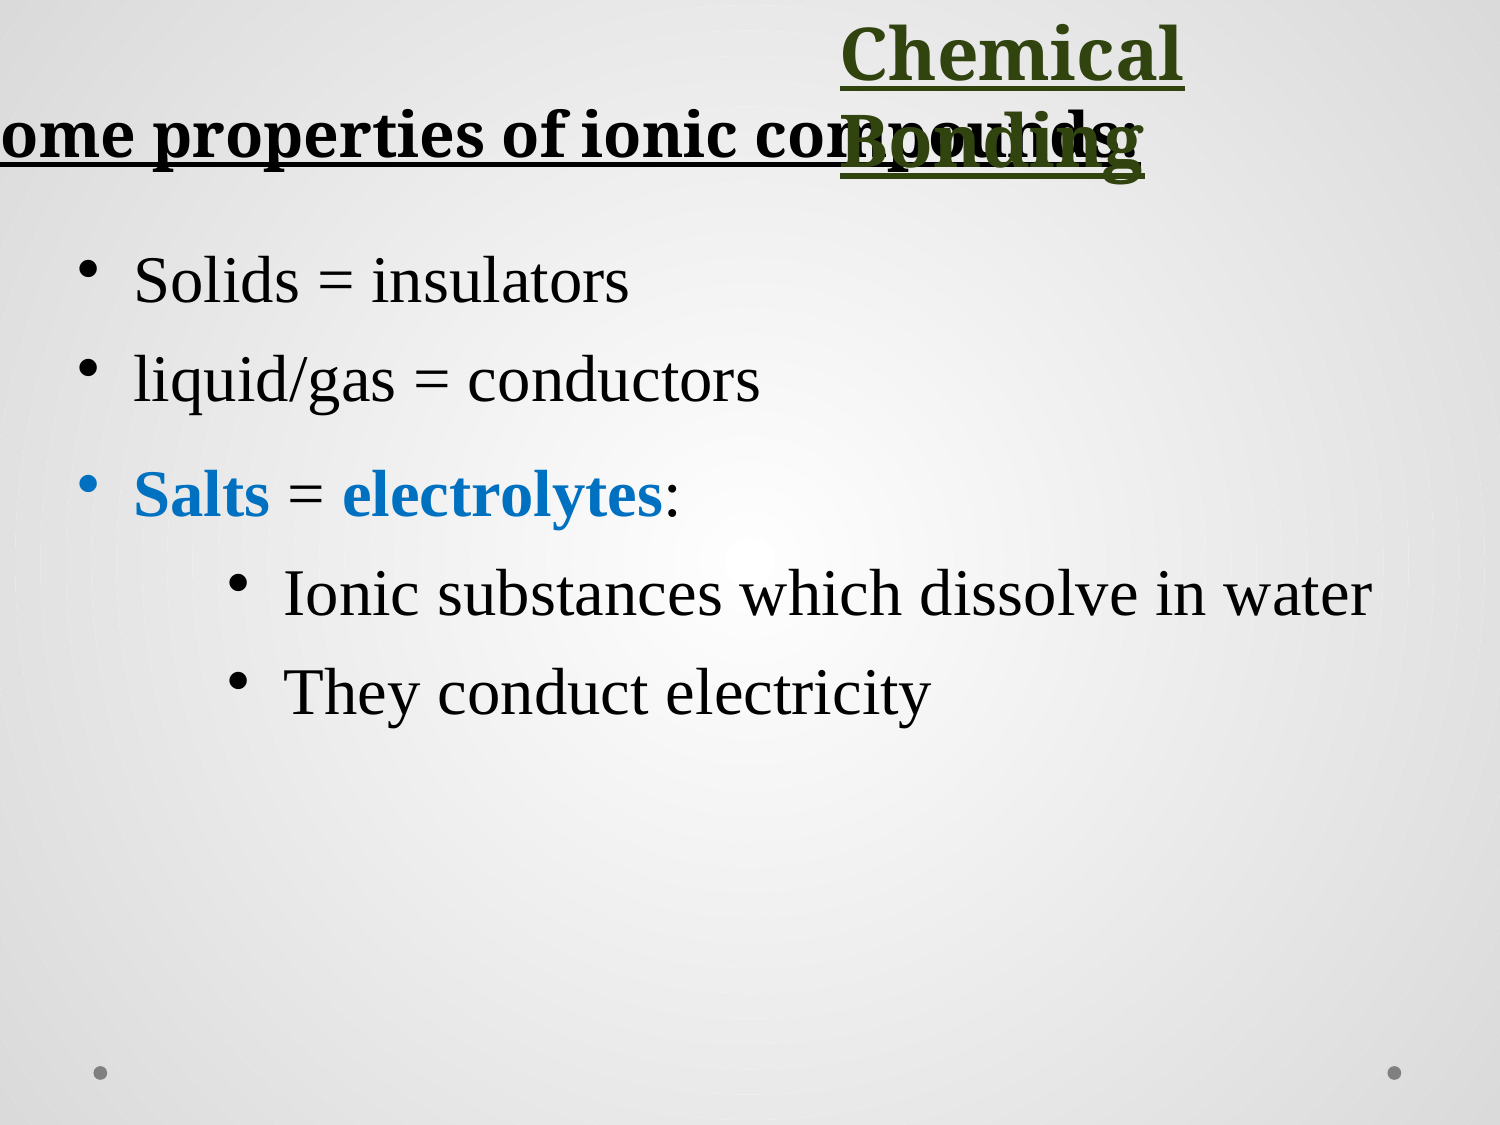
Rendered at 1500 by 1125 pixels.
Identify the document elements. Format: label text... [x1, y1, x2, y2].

text_box Some properties of ionic compounds: [0, 87, 824, 178]
text_box Chemical Bonding [824, 0, 1500, 190]
text_box Salts = electrolytes: Ionic substances which dissolve in water They conduct electricity [62, 452, 1500, 736]
text_box Solids = insulators liquid/gas = conductors [62, 237, 975, 423]
